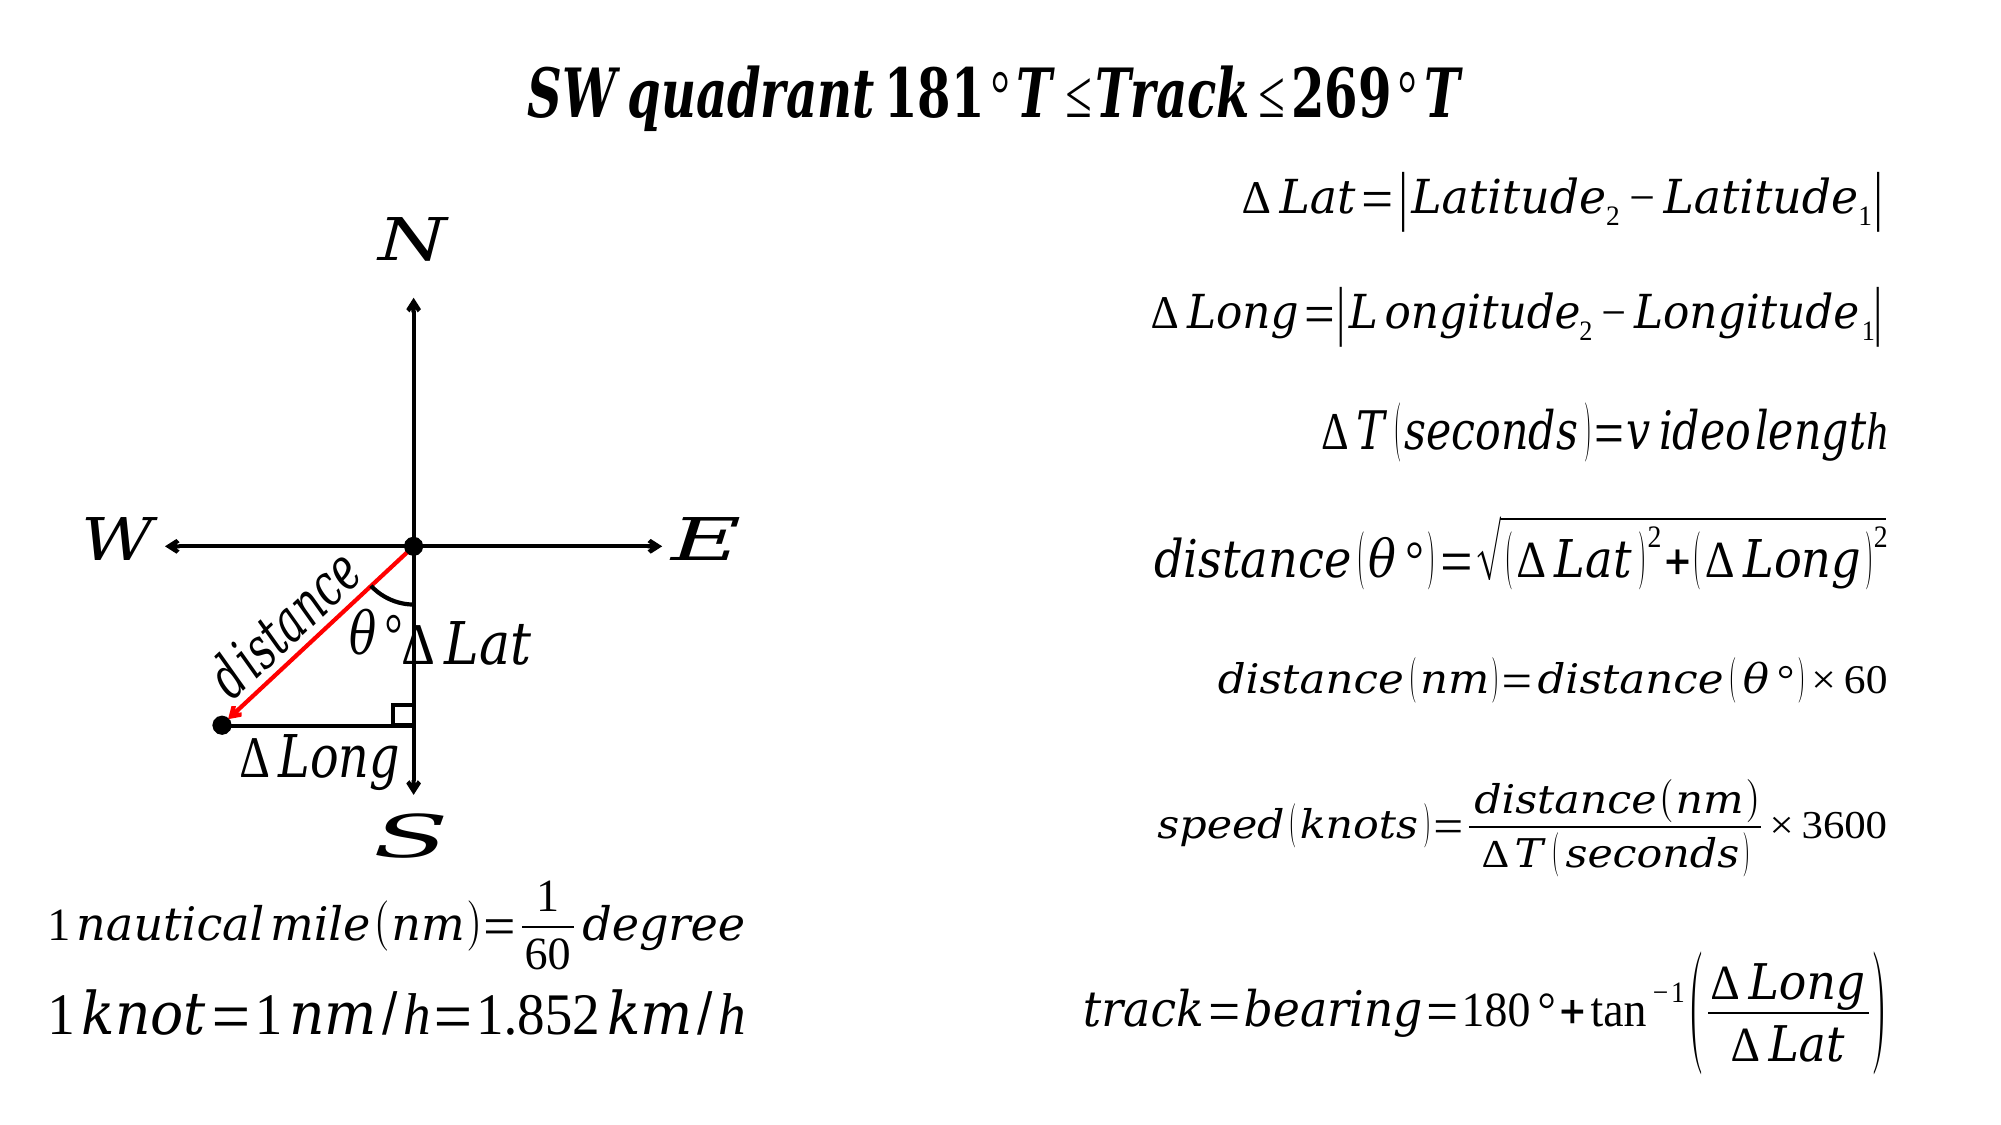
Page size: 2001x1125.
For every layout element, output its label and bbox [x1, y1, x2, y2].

text_box [414, 536, 424, 546]
text_box [227, 546, 414, 720]
text_box [212, 715, 232, 735]
text_box [392, 720, 413, 725]
text_box [414, 547, 424, 556]
text_box [404, 536, 413, 546]
